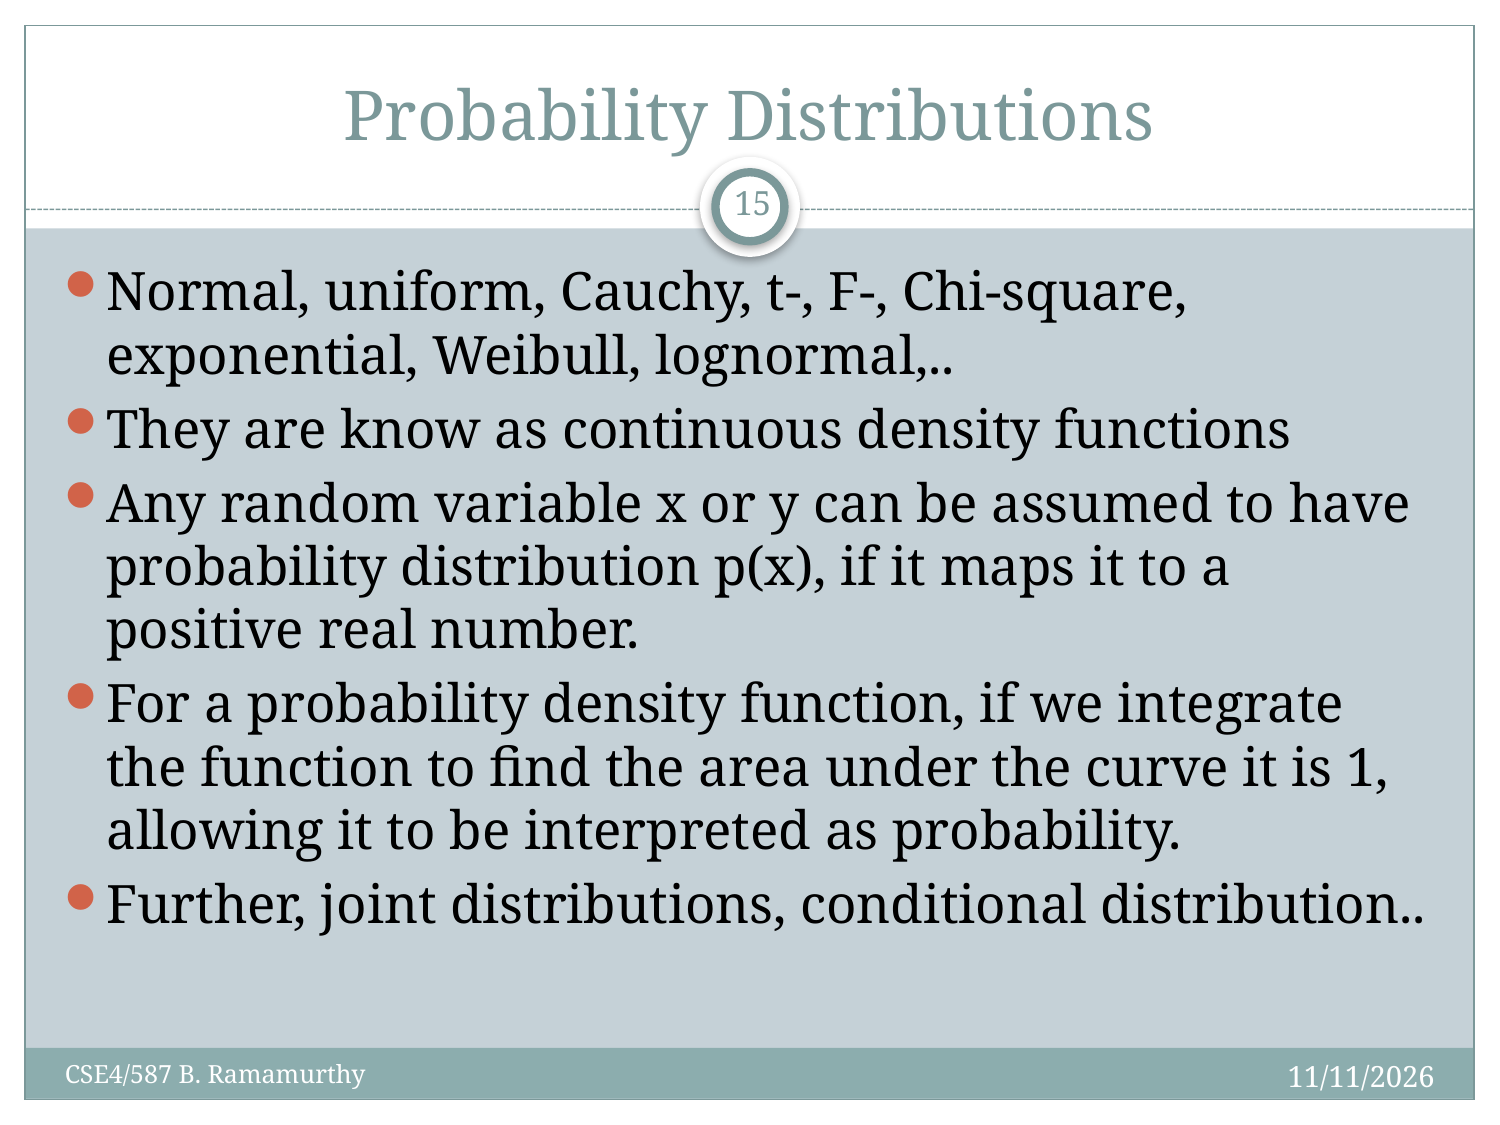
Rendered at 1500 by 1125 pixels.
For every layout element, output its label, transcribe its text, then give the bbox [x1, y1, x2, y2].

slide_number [950, 1050, 1450, 1111]
slide_number 15 [715, 168, 791, 241]
list Normal, uniform, Cauchy, t-, F-, Chi-square, exponential, Weibull, lognormal,.. They are know as continuous density functions Any random variable x or y can be assumed to have probability distribution p(x), if it maps it to a positive real number. For a probability density function, if we integrate the function to find the area under the curve it is 1, allowing it to be interpreted as probability. Further, joint distributions, conditional distribution.. [49, 250, 1445, 1001]
footer CSE4/587 B. Ramamurthy [50, 1051, 638, 1112]
title Probability Distributions [49, 37, 1450, 162]
